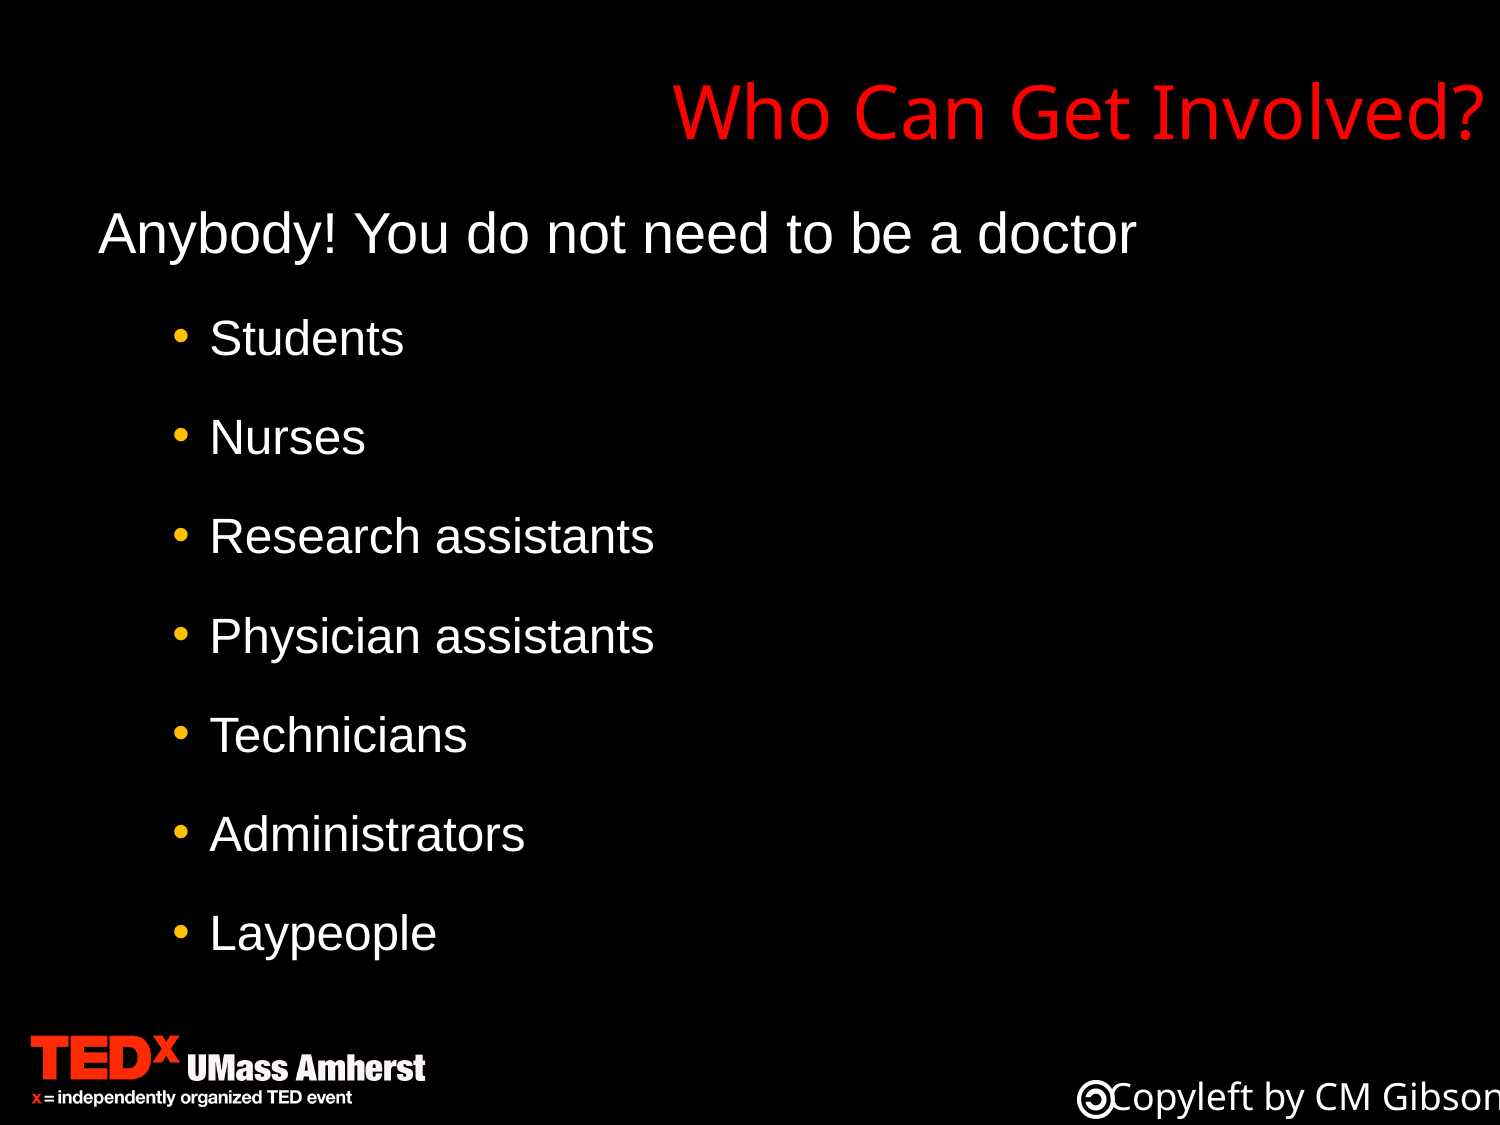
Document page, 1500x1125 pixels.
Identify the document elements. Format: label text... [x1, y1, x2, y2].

list Anybody! You do not need to be a doctor Students Nurses Research assistants Physician assistants Technicians Administrators Laypeople [83, 196, 1429, 972]
title Who Can Get Involved? [206, 6, 1500, 224]
picture [20, 1030, 432, 1111]
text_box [1077, 1065, 1500, 1125]
